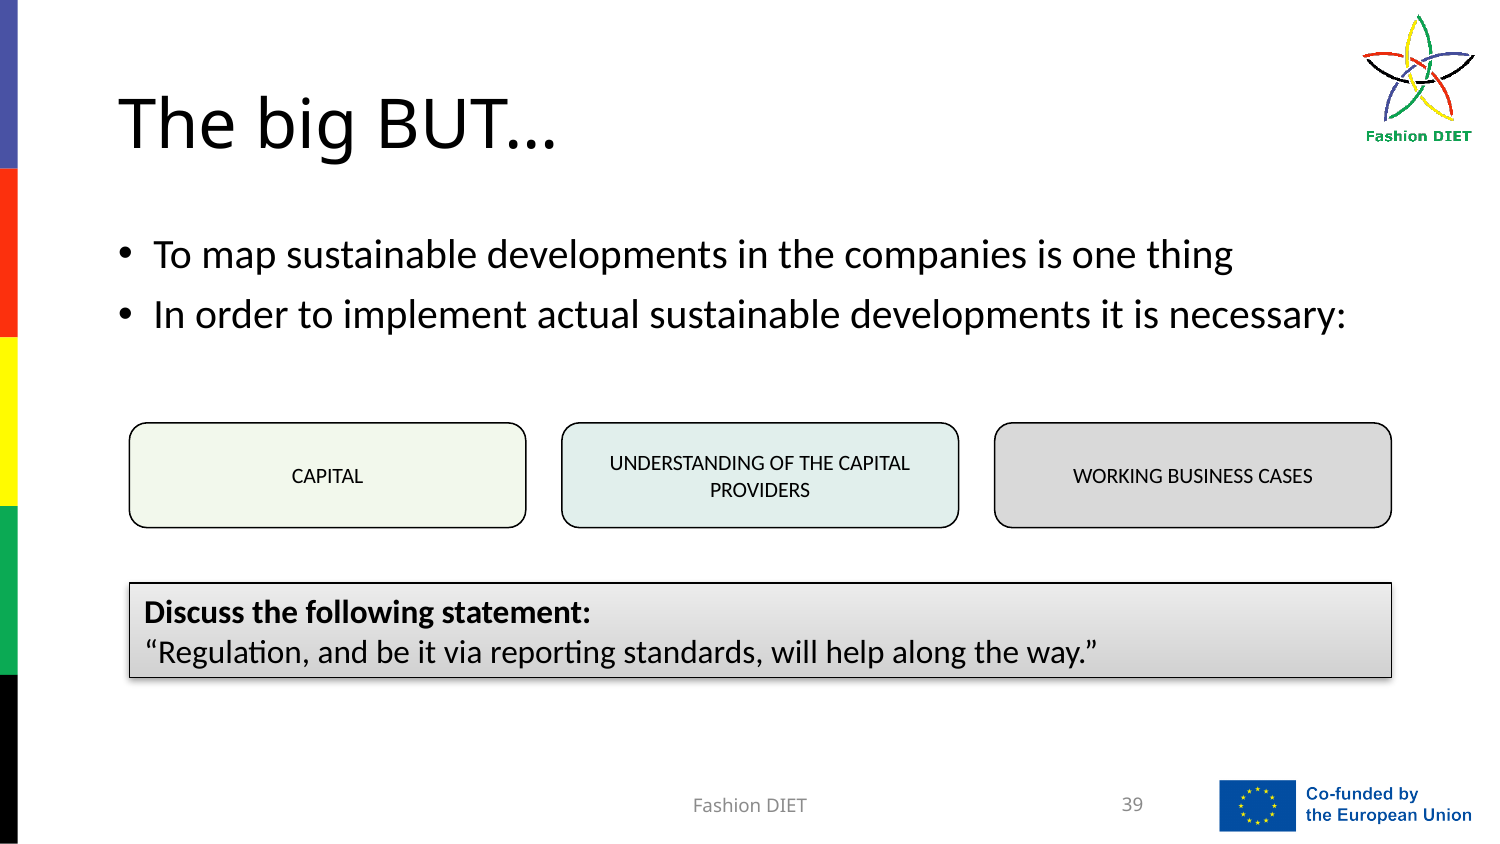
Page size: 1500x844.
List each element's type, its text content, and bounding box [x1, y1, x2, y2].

picture [1358, 14, 1480, 151]
footer Fashion DIET [496, 782, 1004, 828]
list To map sustainable developments in the companies is one thing In order to implement actual sustainable developments it is necessary: [103, 224, 1397, 760]
text_box Understanding of the capital providers [560, 421, 960, 529]
slide_number 39 [820, 783, 1159, 829]
title The big BUT… [103, 45, 1397, 208]
text_box Discuss the following statement: “Regulation, and be it via reporting standards, will help along the way.” [129, 583, 1392, 678]
text_box CAPITAL [128, 421, 527, 529]
picture [1216, 777, 1491, 835]
text_box working business cases [993, 421, 1393, 529]
